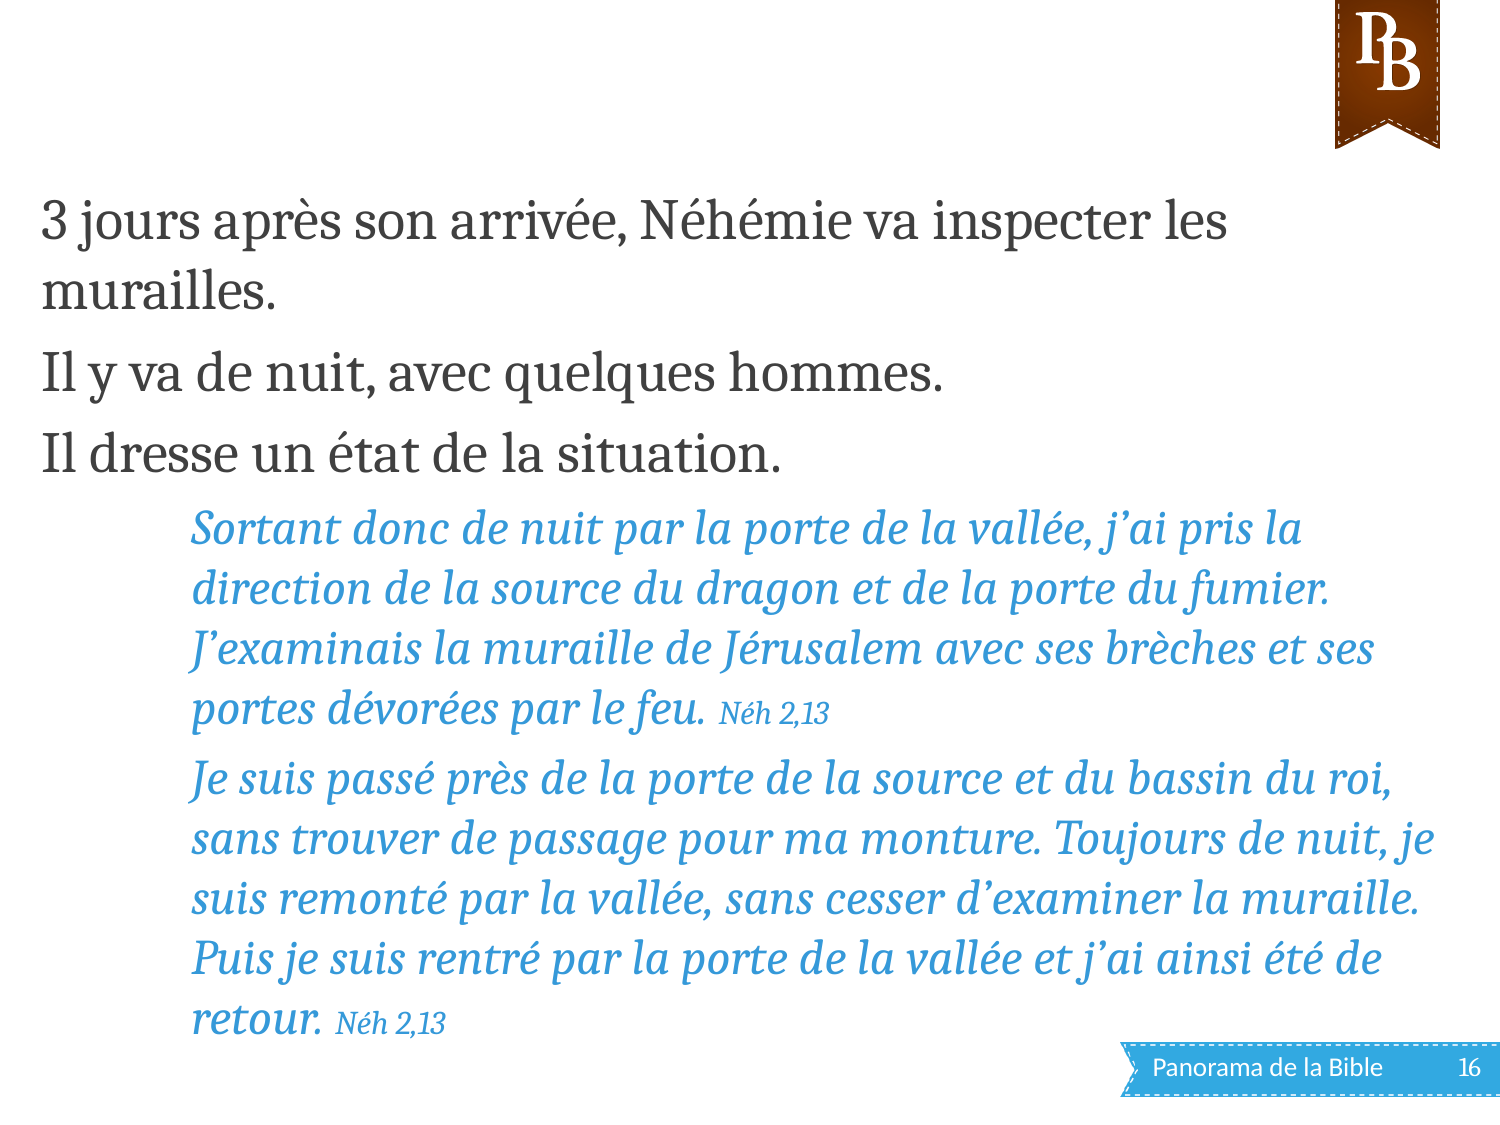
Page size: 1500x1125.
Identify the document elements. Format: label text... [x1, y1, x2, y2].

picture [1120, 1042, 1500, 1097]
list 3 jours après son arrivée, Néhémie va inspecter les murailles. Il y va de nuit, avec quelques hommes. Il dresse un état de la situation. Sortant donc de nuit par la porte de la vallée, j’ai pris la direction de la source du dragon et de la porte du fumier. J’examinais la muraille de Jérusalem avec ses brèches et ses portes dévorées par le feu. Néh 2,13 Je suis passé près de la porte de la source et du bassin du roi, sans trouver de passage pour ma monture. Toujours de nuit, je suis remonté par la vallée, sans cesser d’examiner la muraille. Puis je suis rentré par la porte de la vallée et j’ai ainsi été de retour. Néh 2,13 [26, 173, 1468, 1023]
picture [1335, 0, 1440, 149]
